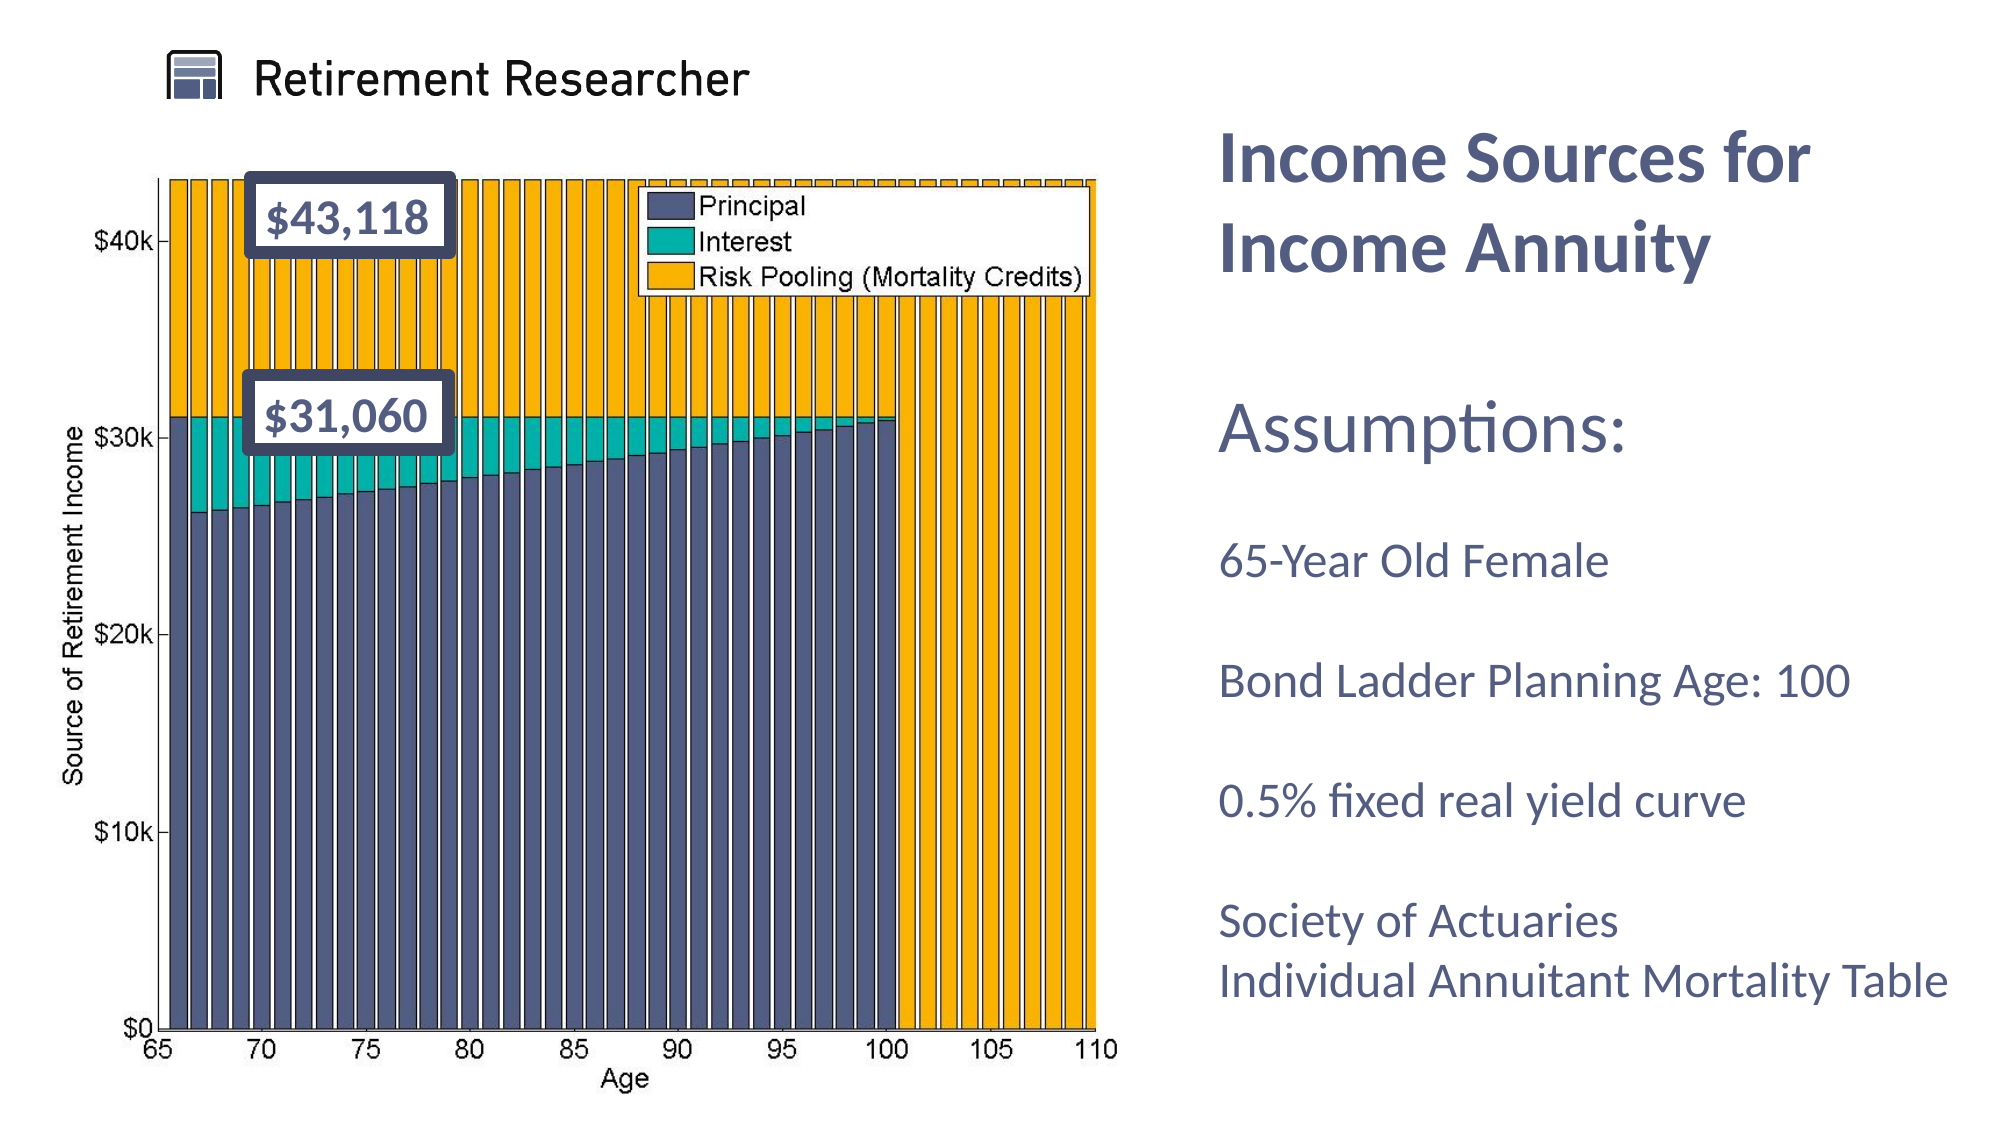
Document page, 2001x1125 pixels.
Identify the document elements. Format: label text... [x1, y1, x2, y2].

picture [166, 49, 750, 99]
text_box Income Sources for Income Annuity Assumptions: 65-Year Old Female Bond Ladder Planning Age: 100 0.5% fixed real yield curve Society of Actuaries Individual Annuitant Mortality Table [1210, 99, 1997, 1015]
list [1, 99, 1210, 1125]
